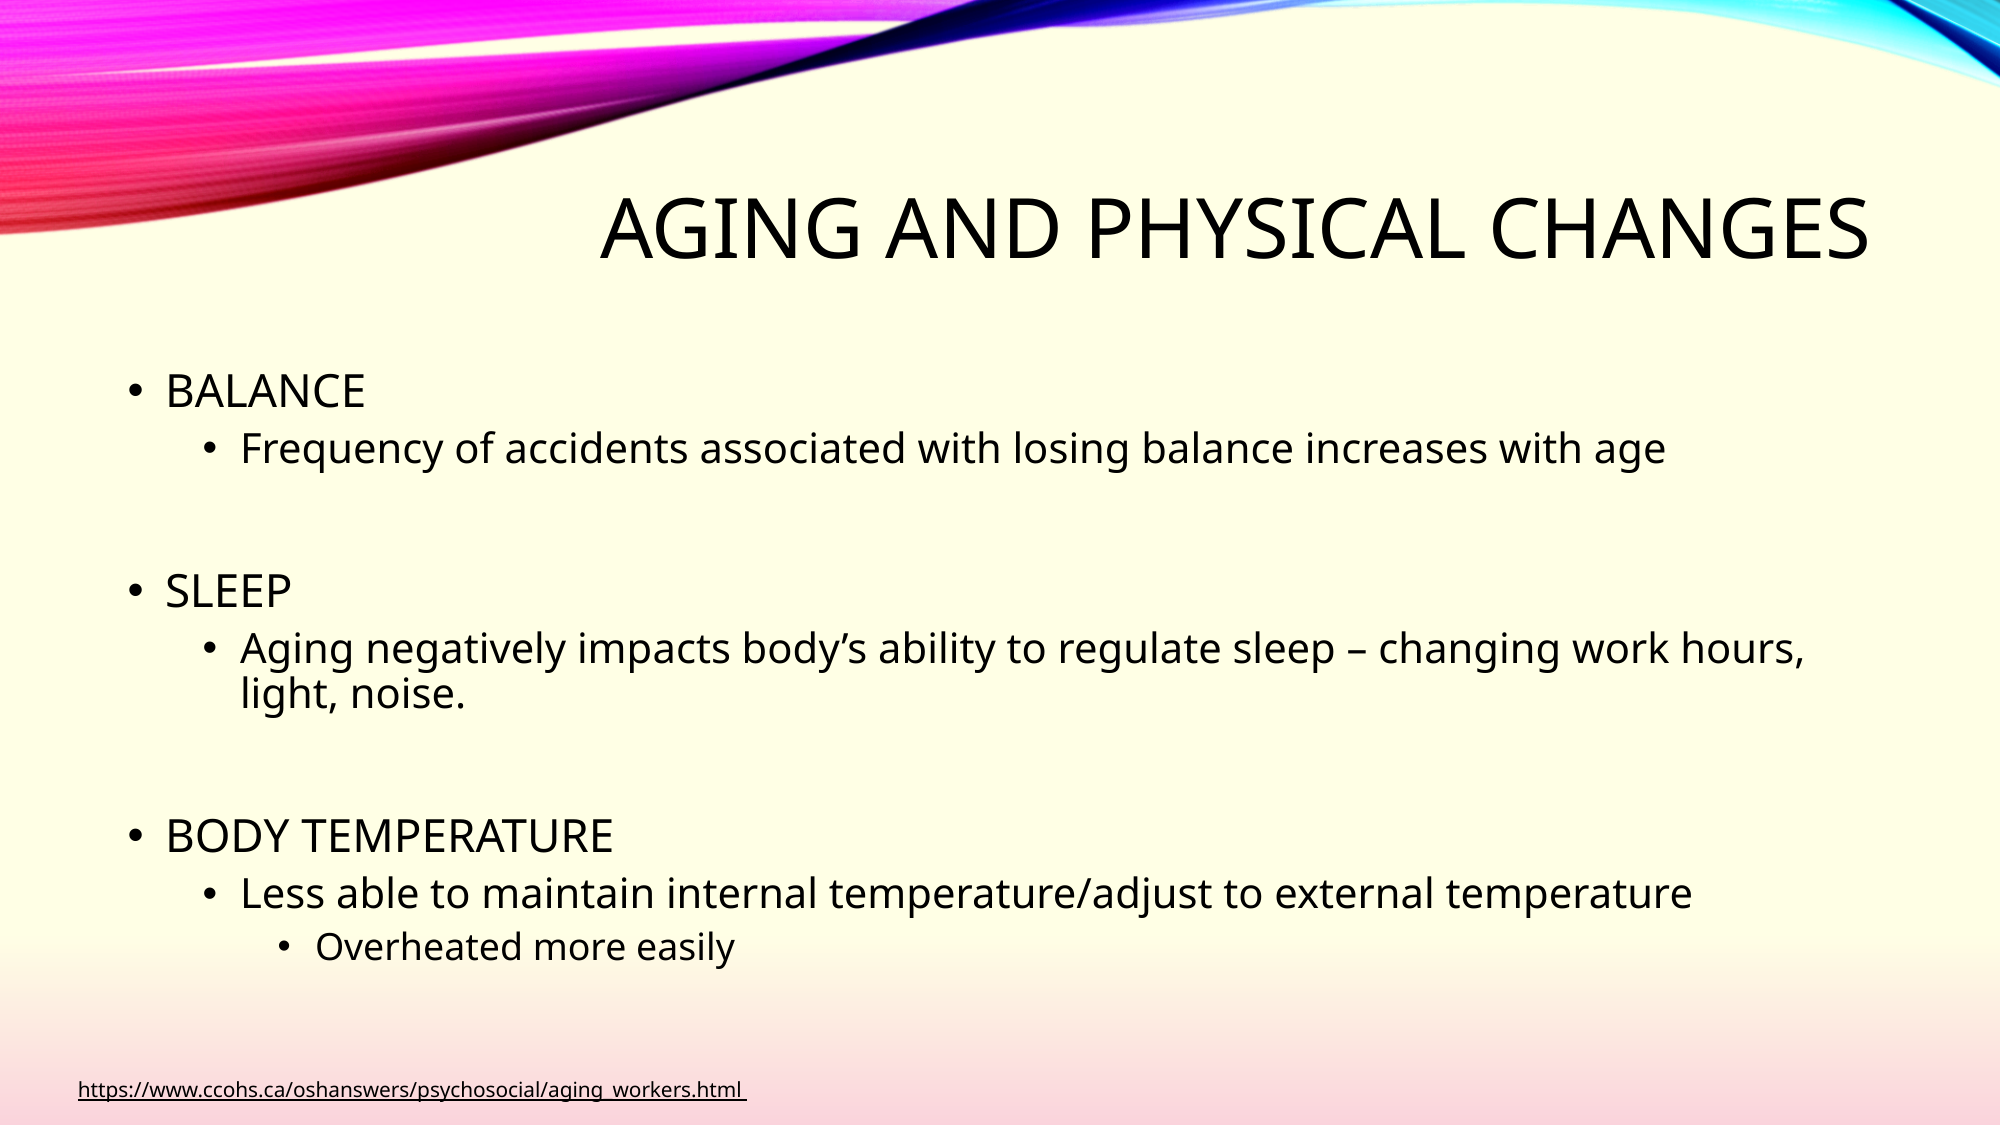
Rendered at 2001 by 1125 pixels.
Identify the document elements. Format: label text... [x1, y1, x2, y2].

text_box https://www.ccohs.ca/oshanswers/psychosocial/aging_workers.html [63, 1069, 1953, 1113]
picture [1890, 0, 2000, 75]
list BALANCE Frequency of accidents associated with losing balance increases with age SLEEP Aging negatively impacts body’s ability to regulate sleep – changing work hours, light, noise. BODY TEMPERATURE Less able to maintain internal temperature/adjust to external temperature Overheated more easily [112, 360, 1888, 1021]
picture [1910, 0, 2000, 45]
title Aging and physical changes [474, 125, 1888, 338]
picture [0, 0, 2000, 237]
